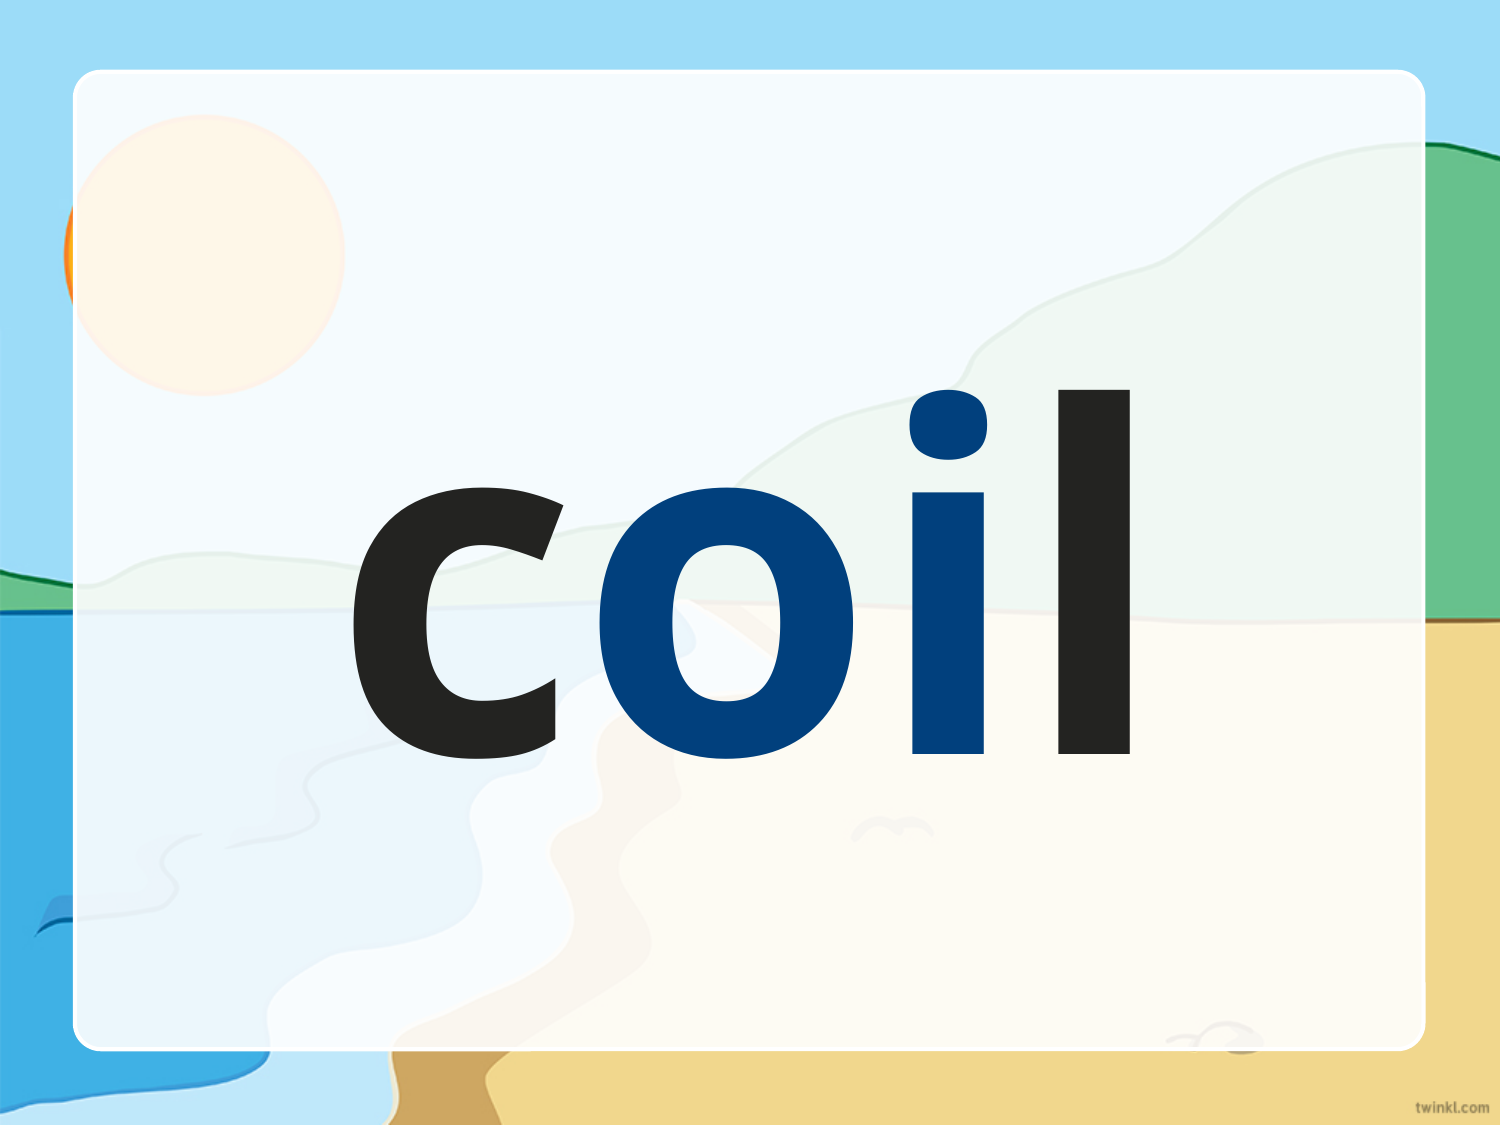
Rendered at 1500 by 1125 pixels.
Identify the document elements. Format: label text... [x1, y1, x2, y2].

picture [0, 0, 1500, 1125]
text_box coil [123, 125, 1376, 1000]
